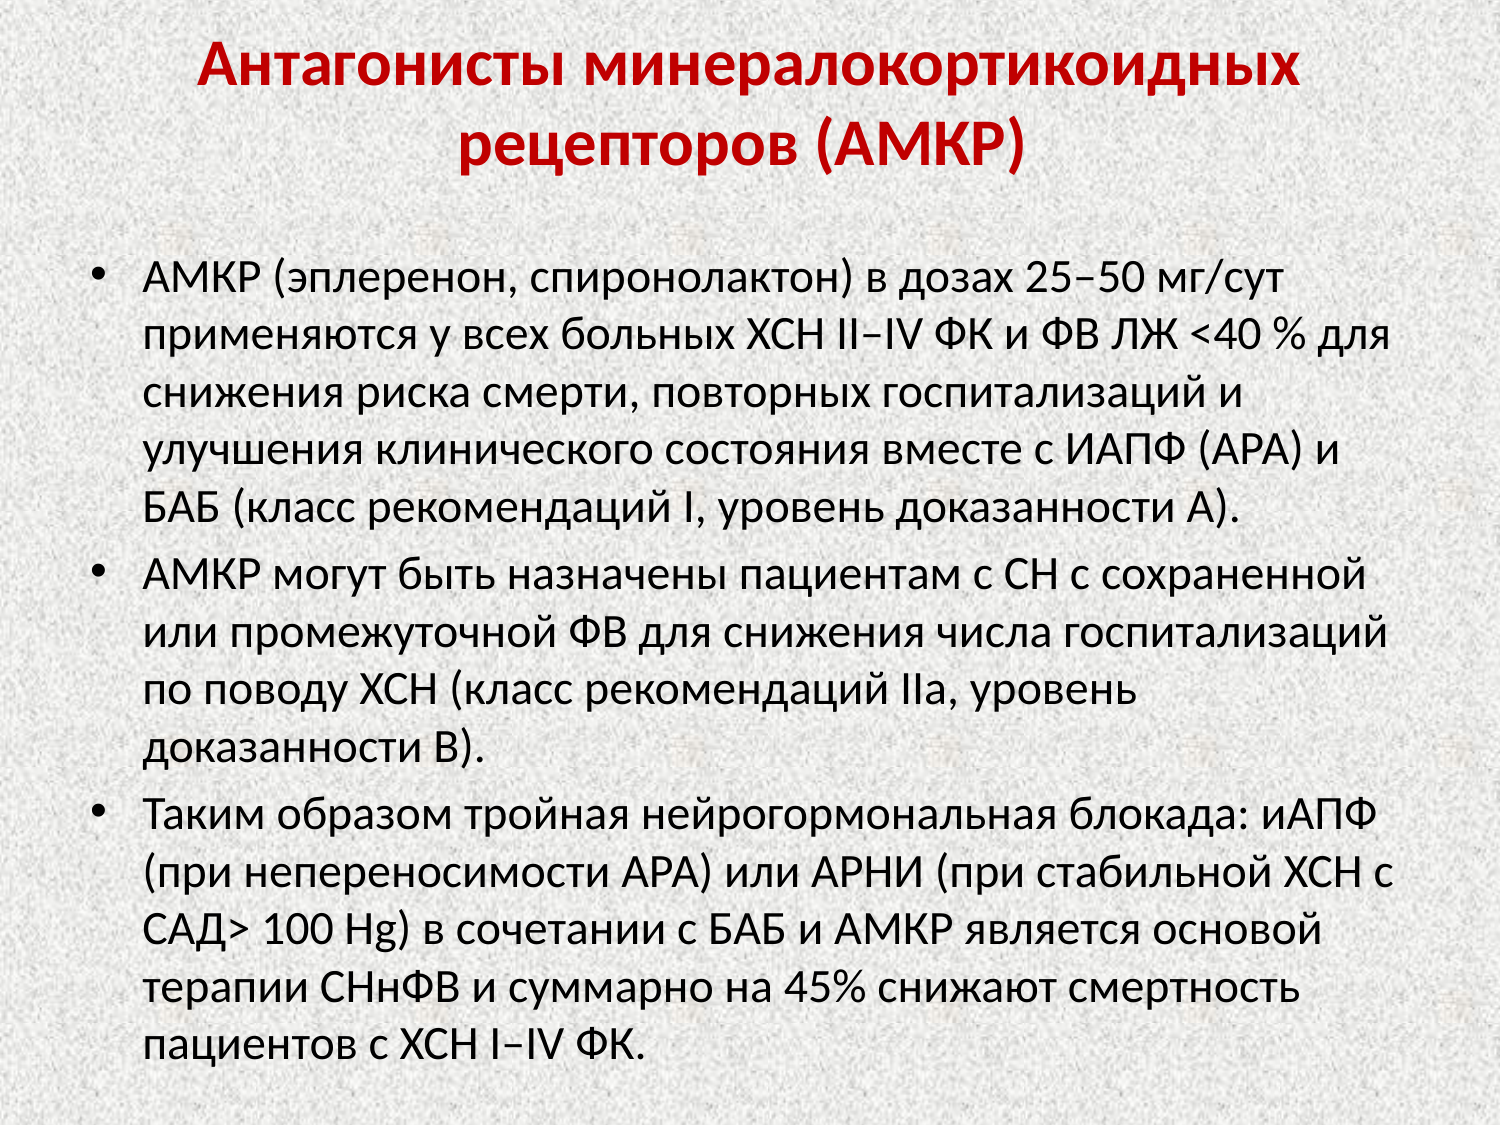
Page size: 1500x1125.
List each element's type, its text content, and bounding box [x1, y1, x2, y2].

list АМКР (эплеренон, спиронолактон) в дозах 25–50 мг/сут применяются у всех больных ХСН II–IV ФК и ФВ ЛЖ <40 % для снижения риска смерти, повторных госпитализаций и улучшения клинического состояния вместе с ИАПФ (АРА) и БАБ (класс рекомендаций I, уровень доказанности A). АМКР могут быть назначены пациентам с СН с сохраненной или промежуточной ФВ для снижения числа госпитализаций по поводу ХСН (класс рекомендаций IIa, уровень доказанности B). Таким образом тройная нейрогормональная блокада: иАПФ (при непереносимости АРА) или АРНИ (при стабильной ХСН с САД> 100 Hg) в сочетании с БАБ и АМКР является основой терапии СНнФВ и суммарно на 45% снижают смертность пациентов с ХСН I–IV ФК. [75, 236, 1425, 1088]
picture [0, 0, 1500, 1125]
title Антагонисты минералокортикоидных рецепторов (АМКР) [75, 45, 1425, 233]
